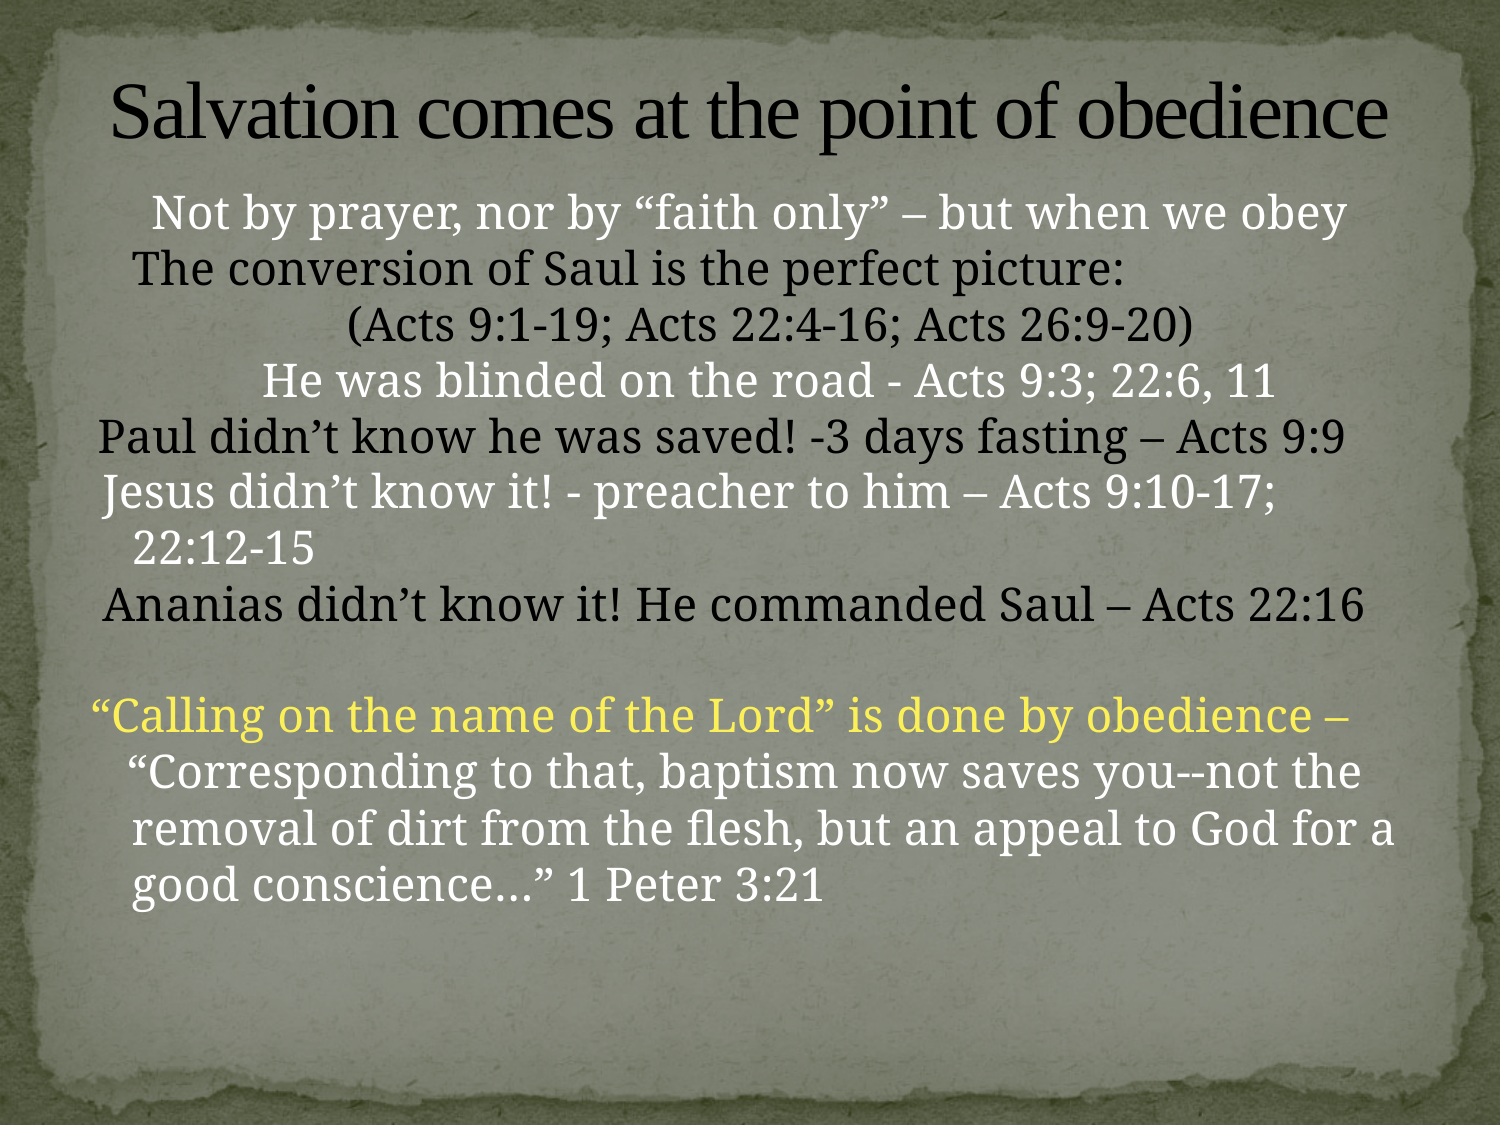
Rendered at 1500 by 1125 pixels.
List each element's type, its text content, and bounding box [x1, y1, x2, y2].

list Not by prayer, nor by “faith only” – but when we obey The conversion of Saul is the perfect picture: (Acts 9:1-19; Acts 22:4-16; Acts 26:9-20) He was blinded on the road - Acts 9:3; 22:6, 11 Paul didn’t know he was saved! -3 days fasting – Acts 9:9 Jesus didn’t know it! - preacher to him – Acts 9:10-17; 22:12-15 Ananias didn’t know it! He commanded Saul – Acts 22:16 “Calling on the name of the Lord” is done by obedience – “Corresponding to that, baptism now saves you--not the removal of dirt from the flesh, but an appeal to God for a good conscience…” 1 Peter 3:21 [74, 174, 1426, 926]
title Salvation comes at the point of obedience [74, 0, 1425, 163]
